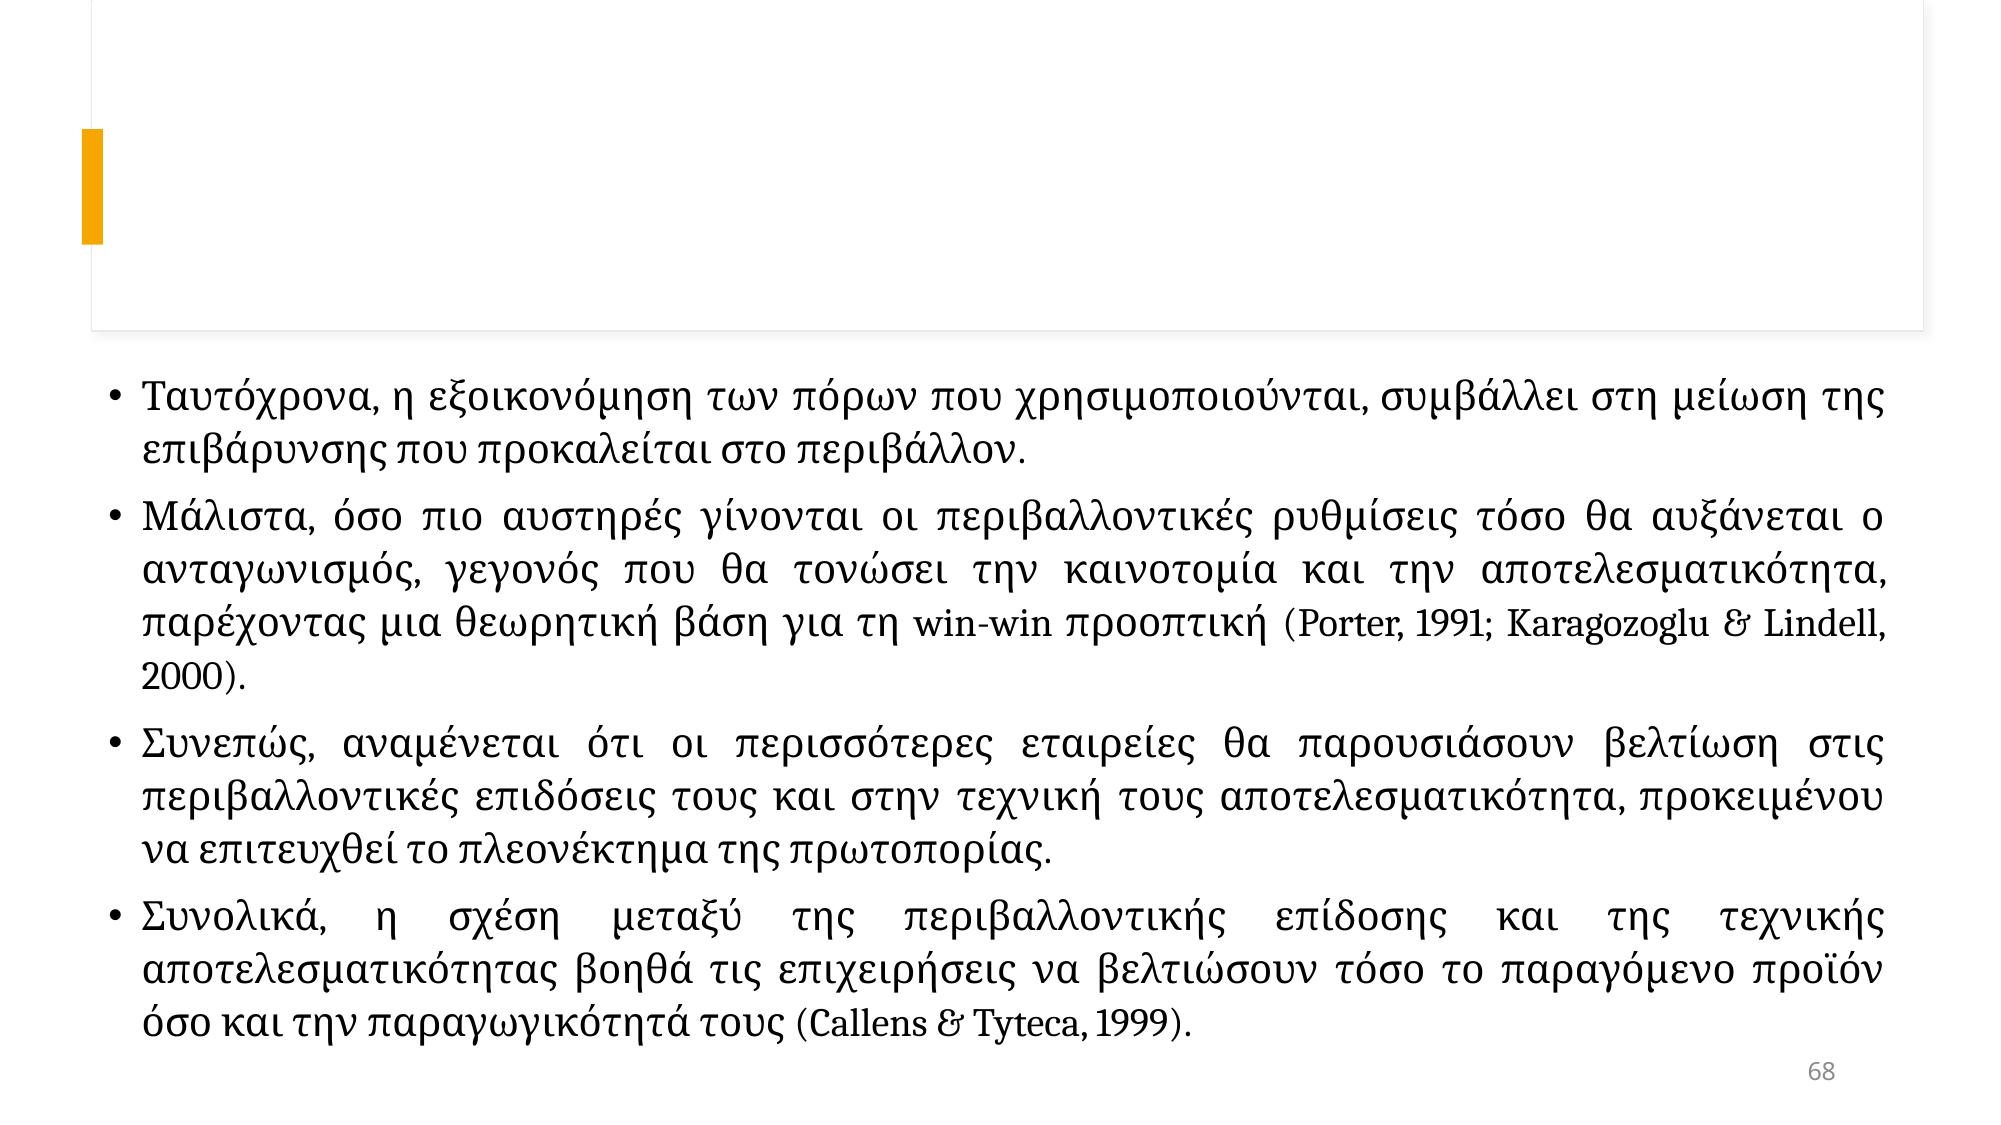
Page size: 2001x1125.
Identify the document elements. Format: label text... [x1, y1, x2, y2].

list Ταυτόχρονα, η εξοικονόμηση των πόρων που χρησιμοποιούνται, συμβάλλει στη μείωση της επιβάρυνσης που προκαλείται στο περιβάλλον. Μάλιστα, όσο πιο αυστηρές γίνονται οι περιβαλλοντικές ρυθμίσεις τόσο θα αυξάνεται ο ανταγωνισμός, γεγονός που θα τονώσει την καινοτομία και την αποτελεσματικότητα, παρέχοντας μια θεωρητική βάση για τη win-win προοπτική (Porter, 1991; Karagozoglu & Lindell, 2000). Συνεπώς, αναμένεται ότι οι περισσότερες εταιρείες θα παρουσιάσουν βελτίωση στις περιβαλλοντικές επιδόσεις τους και στην τεχνική τους αποτελεσματικότητα, προκειμένου να επιτευχθεί το πλεονέκτημα της πρωτοπορίας. Συνολικά, η σχέση μεταξύ της περιβαλλοντικής επίδοσης και της τεχνικής αποτελεσματικότητας βοηθά τις επιχειρήσεις να βελτιώσουν τόσο το παραγόμενο προϊόν όσο και την παραγωγικότητά τους (Callens & Tyteca, 1999). [93, 358, 1901, 1060]
slide_number 68 [1401, 1042, 1851, 1103]
